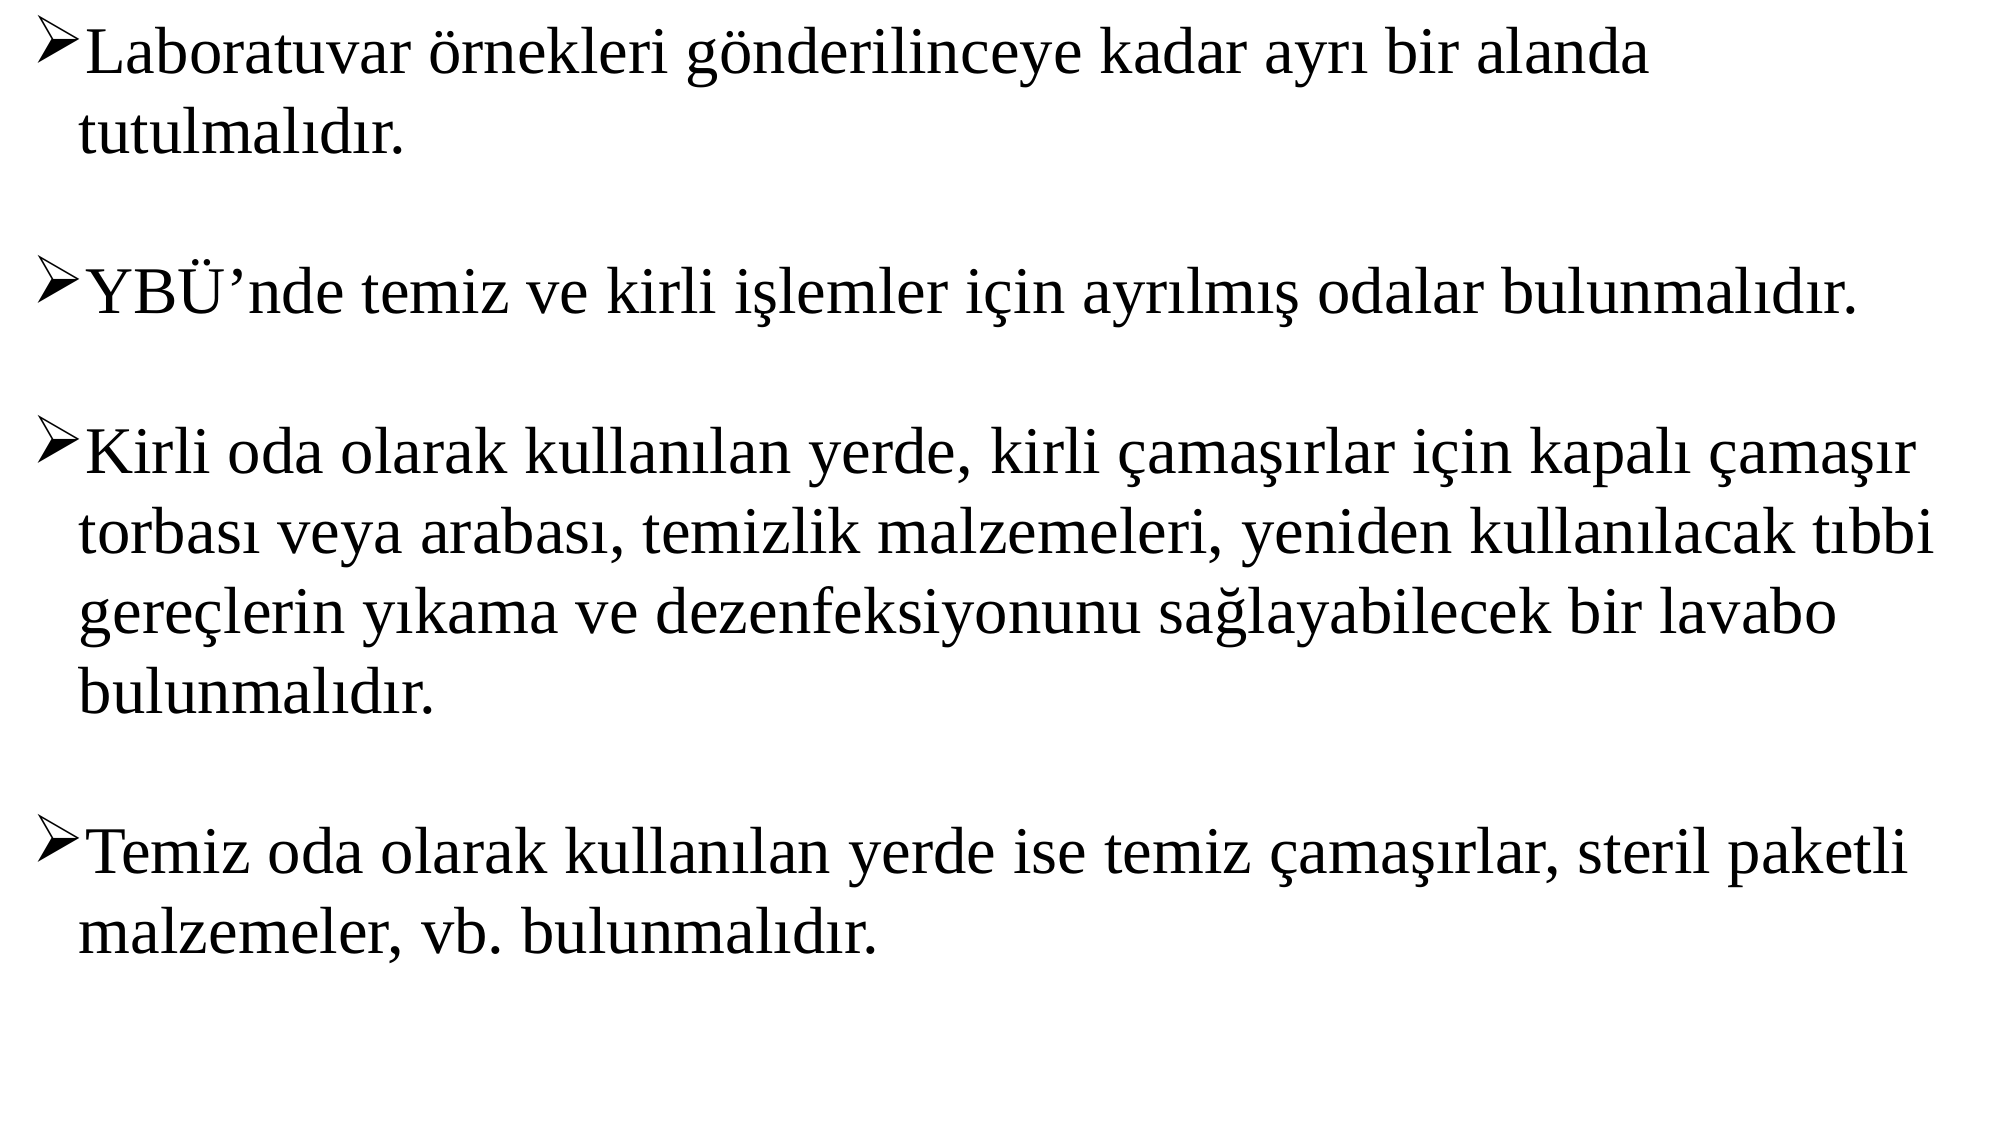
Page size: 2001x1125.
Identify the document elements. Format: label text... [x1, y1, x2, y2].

text_box Laboratuvar örnekleri gönderilinceye kadar ayrı bir alanda tutulmalıdır. YBÜ’nde temiz ve kirli işlemler için ayrılmış odalar bulunmalıdır. Kirli oda olarak kullanılan yerde, kirli çamaşırlar için kapalı çamaşır torbası veya arabası, temizlik malzemeleri, yeniden kullanılacak tıbbi gereçlerin yıkama ve dezenfeksiyonunu sağlayabilecek bir lavabo bulunmalıdır. Temiz oda olarak kullanılan yerde ise temiz çamaşırlar, steril paketli malzemeler, vb. bulunmalıdır. [17, 0, 2000, 1055]
